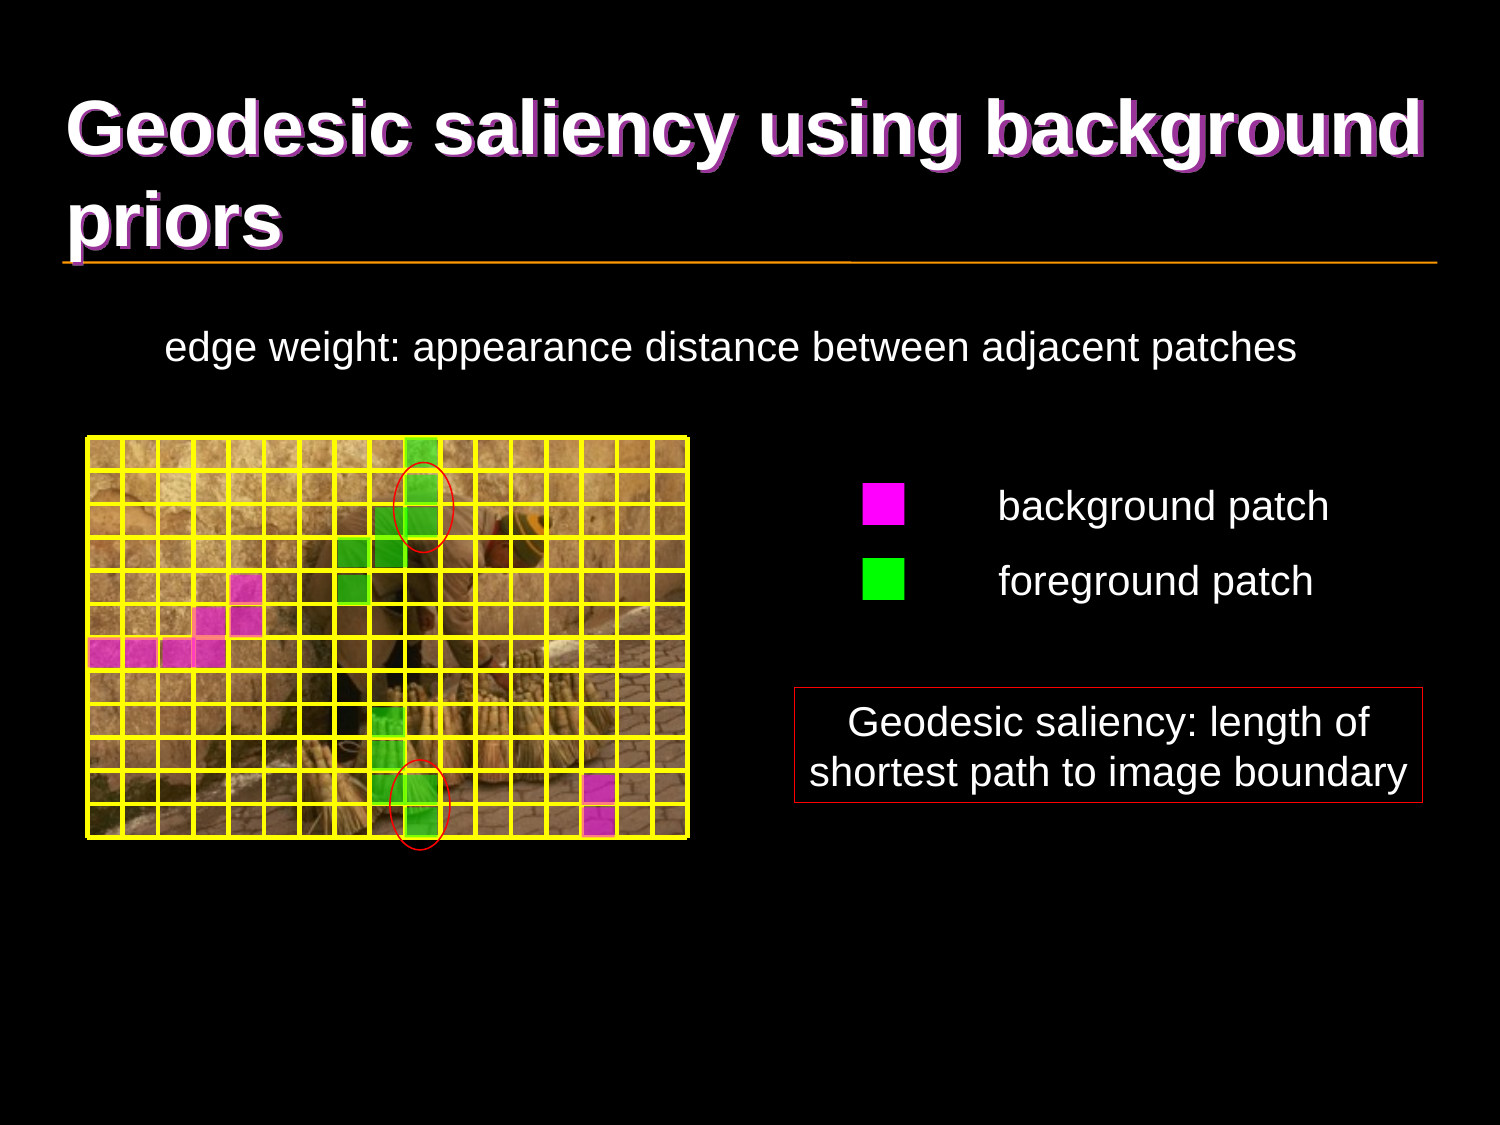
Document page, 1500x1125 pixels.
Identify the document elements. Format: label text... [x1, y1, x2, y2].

picture [547, 705, 581, 737]
picture [159, 472, 193, 503]
picture [512, 772, 545, 803]
picture [406, 538, 440, 570]
picture [159, 772, 193, 803]
picture [618, 438, 651, 470]
picture [229, 738, 263, 770]
picture [582, 738, 616, 770]
picture [547, 605, 581, 637]
picture [582, 672, 616, 703]
picture [159, 438, 193, 470]
picture [512, 438, 545, 470]
picture [441, 438, 475, 470]
picture [194, 438, 228, 470]
picture [371, 538, 404, 570]
picture [406, 438, 440, 470]
picture [300, 572, 334, 603]
picture [477, 438, 510, 470]
picture [618, 638, 651, 670]
picture [335, 538, 369, 570]
picture [441, 472, 475, 503]
picture [300, 505, 334, 537]
picture [300, 772, 334, 803]
picture [406, 505, 440, 537]
picture [547, 538, 581, 570]
picture [159, 572, 193, 603]
picture [335, 805, 369, 837]
picture [512, 638, 545, 670]
picture [653, 805, 687, 837]
picture [547, 672, 581, 703]
picture [618, 505, 651, 537]
picture [371, 572, 404, 603]
picture [618, 772, 651, 803]
picture [653, 572, 687, 603]
picture [582, 772, 616, 803]
picture [159, 605, 193, 637]
picture [477, 638, 510, 670]
picture [371, 672, 404, 703]
picture [547, 572, 581, 603]
picture [88, 572, 122, 603]
picture [229, 572, 263, 603]
picture [477, 605, 510, 637]
picture [406, 738, 440, 770]
picture [653, 772, 687, 803]
picture [547, 738, 581, 770]
picture [371, 472, 404, 503]
picture [159, 538, 193, 570]
picture [300, 605, 334, 637]
picture [441, 538, 475, 570]
picture [547, 438, 581, 470]
picture [88, 472, 122, 503]
picture [265, 738, 298, 770]
picture [265, 638, 298, 670]
picture [88, 705, 122, 737]
picture [477, 572, 510, 603]
picture [512, 672, 545, 703]
picture [477, 805, 510, 837]
picture [300, 638, 334, 670]
picture [124, 438, 157, 470]
picture [582, 805, 616, 837]
picture [441, 605, 475, 637]
picture [194, 472, 228, 503]
picture [194, 672, 228, 703]
picture [300, 705, 334, 737]
picture [265, 505, 298, 537]
picture [335, 772, 369, 803]
picture [653, 438, 687, 470]
picture [618, 605, 651, 637]
picture [441, 738, 475, 770]
picture [335, 438, 369, 470]
picture [335, 472, 369, 503]
picture [582, 438, 616, 470]
picture [194, 638, 228, 670]
picture [88, 438, 122, 470]
picture [300, 805, 334, 837]
picture [618, 538, 651, 570]
picture [371, 505, 404, 537]
picture [477, 772, 510, 803]
picture [88, 805, 122, 837]
picture [229, 638, 263, 670]
picture [159, 738, 193, 770]
picture [512, 738, 545, 770]
picture [124, 772, 157, 803]
picture [512, 538, 545, 570]
picture [477, 738, 510, 770]
picture [265, 538, 298, 570]
picture [371, 605, 404, 637]
picture [441, 572, 475, 603]
picture [406, 605, 440, 637]
picture [653, 605, 687, 637]
picture [124, 538, 157, 570]
picture [194, 605, 228, 637]
picture [300, 472, 334, 503]
picture [194, 772, 228, 803]
picture [124, 605, 157, 637]
picture [124, 638, 157, 670]
picture [265, 672, 298, 703]
picture [300, 672, 334, 703]
picture [618, 472, 651, 503]
picture [441, 805, 475, 837]
picture [406, 638, 440, 670]
picture [88, 638, 122, 670]
picture [371, 772, 404, 803]
picture [477, 538, 510, 570]
text_box [862, 483, 905, 525]
picture [124, 672, 157, 703]
picture [406, 805, 440, 837]
picture [406, 472, 440, 503]
picture [229, 605, 263, 637]
picture [229, 672, 263, 703]
picture [159, 638, 193, 670]
picture [124, 472, 157, 503]
picture [477, 505, 510, 537]
picture [512, 572, 545, 603]
picture [194, 705, 228, 737]
picture [618, 805, 651, 837]
picture [335, 505, 369, 537]
text_box edge weight: appearance distance between adjacent patches [137, 312, 1325, 378]
picture [477, 672, 510, 703]
picture [194, 805, 228, 837]
title Geodesic saliency using background priors [50, 69, 1450, 270]
picture [653, 505, 687, 537]
picture [229, 772, 263, 803]
picture [653, 638, 687, 670]
picture [441, 505, 475, 537]
picture [124, 505, 157, 537]
picture [477, 472, 510, 503]
picture [300, 738, 334, 770]
picture [265, 605, 298, 637]
text_box Geodesic saliency: length of shortest path to image boundary [794, 687, 1423, 803]
picture [124, 705, 157, 737]
picture [653, 538, 687, 570]
picture [300, 438, 334, 470]
picture [88, 672, 122, 703]
picture [265, 572, 298, 603]
picture [618, 672, 651, 703]
text_box foreground patch [983, 546, 1330, 612]
picture [582, 605, 616, 637]
picture [229, 472, 263, 503]
picture [194, 538, 228, 570]
picture [618, 738, 651, 770]
picture [265, 772, 298, 803]
picture [618, 572, 651, 603]
picture [547, 805, 581, 837]
picture [371, 738, 404, 770]
picture [582, 705, 616, 737]
picture [441, 705, 475, 737]
picture [124, 572, 157, 603]
picture [512, 705, 545, 737]
picture [194, 738, 228, 770]
picture [512, 505, 545, 537]
picture [335, 672, 369, 703]
picture [88, 538, 122, 570]
picture [300, 538, 334, 570]
picture [265, 805, 298, 837]
text_box background patch [982, 471, 1346, 537]
picture [229, 505, 263, 537]
picture [88, 505, 122, 537]
picture [547, 505, 581, 537]
picture [335, 738, 369, 770]
text_box [862, 558, 905, 600]
picture [547, 472, 581, 503]
picture [335, 572, 369, 603]
picture [582, 538, 616, 570]
picture [159, 705, 193, 737]
picture [371, 438, 404, 470]
picture [653, 672, 687, 703]
picture [512, 605, 545, 637]
picture [194, 505, 228, 537]
picture [512, 805, 545, 837]
picture [229, 538, 263, 570]
picture [547, 638, 581, 670]
picture [653, 472, 687, 503]
picture [477, 705, 510, 737]
picture [653, 705, 687, 737]
picture [512, 472, 545, 503]
picture [229, 705, 263, 737]
picture [335, 605, 369, 637]
picture [547, 772, 581, 803]
picture [265, 472, 298, 503]
picture [371, 638, 404, 670]
picture [124, 738, 157, 770]
picture [159, 805, 193, 837]
picture [441, 772, 475, 803]
picture [653, 738, 687, 770]
picture [124, 805, 157, 837]
picture [88, 605, 122, 637]
picture [335, 705, 369, 737]
picture [159, 672, 193, 703]
picture [335, 638, 369, 670]
picture [88, 738, 122, 770]
picture [88, 772, 122, 803]
picture [406, 672, 440, 703]
picture [371, 705, 404, 737]
picture [582, 472, 616, 503]
picture [582, 505, 616, 537]
picture [265, 705, 298, 737]
picture [582, 638, 616, 670]
picture [618, 705, 651, 737]
picture [406, 572, 440, 603]
picture [371, 805, 404, 837]
picture [265, 438, 298, 470]
picture [441, 672, 475, 703]
picture [582, 572, 616, 603]
picture [229, 438, 263, 470]
picture [159, 505, 193, 537]
picture [229, 805, 263, 837]
picture [194, 572, 228, 603]
picture [441, 638, 475, 670]
picture [406, 705, 440, 737]
picture [406, 772, 440, 803]
